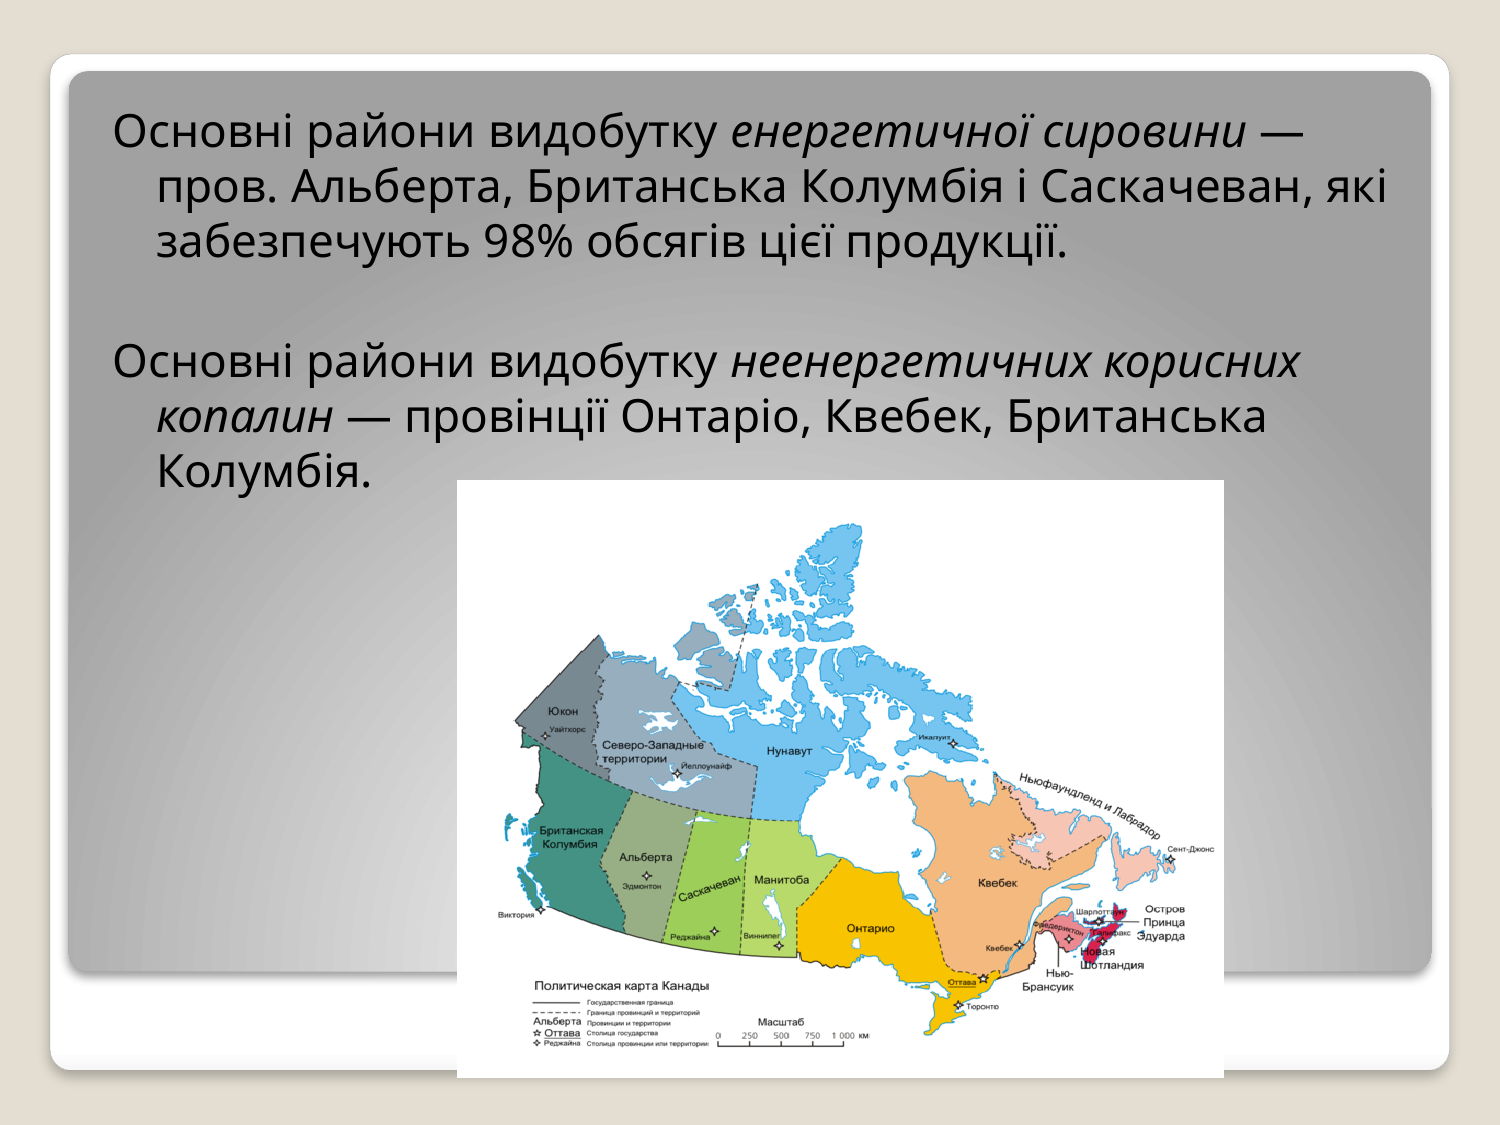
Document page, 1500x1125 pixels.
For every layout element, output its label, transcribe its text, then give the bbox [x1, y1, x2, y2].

picture [456, 480, 1225, 1079]
list Основні райони видобутку енергетичної сировини — пров. Альберта, Британська Колумбія і Саскачеван, які забезпечують 98% обсягів цієї продукції. Основні райони видобутку неенергетичних корисних копалин — провінції Онтаріо, Квебек, Британська Колумбія. [82, 86, 1425, 774]
